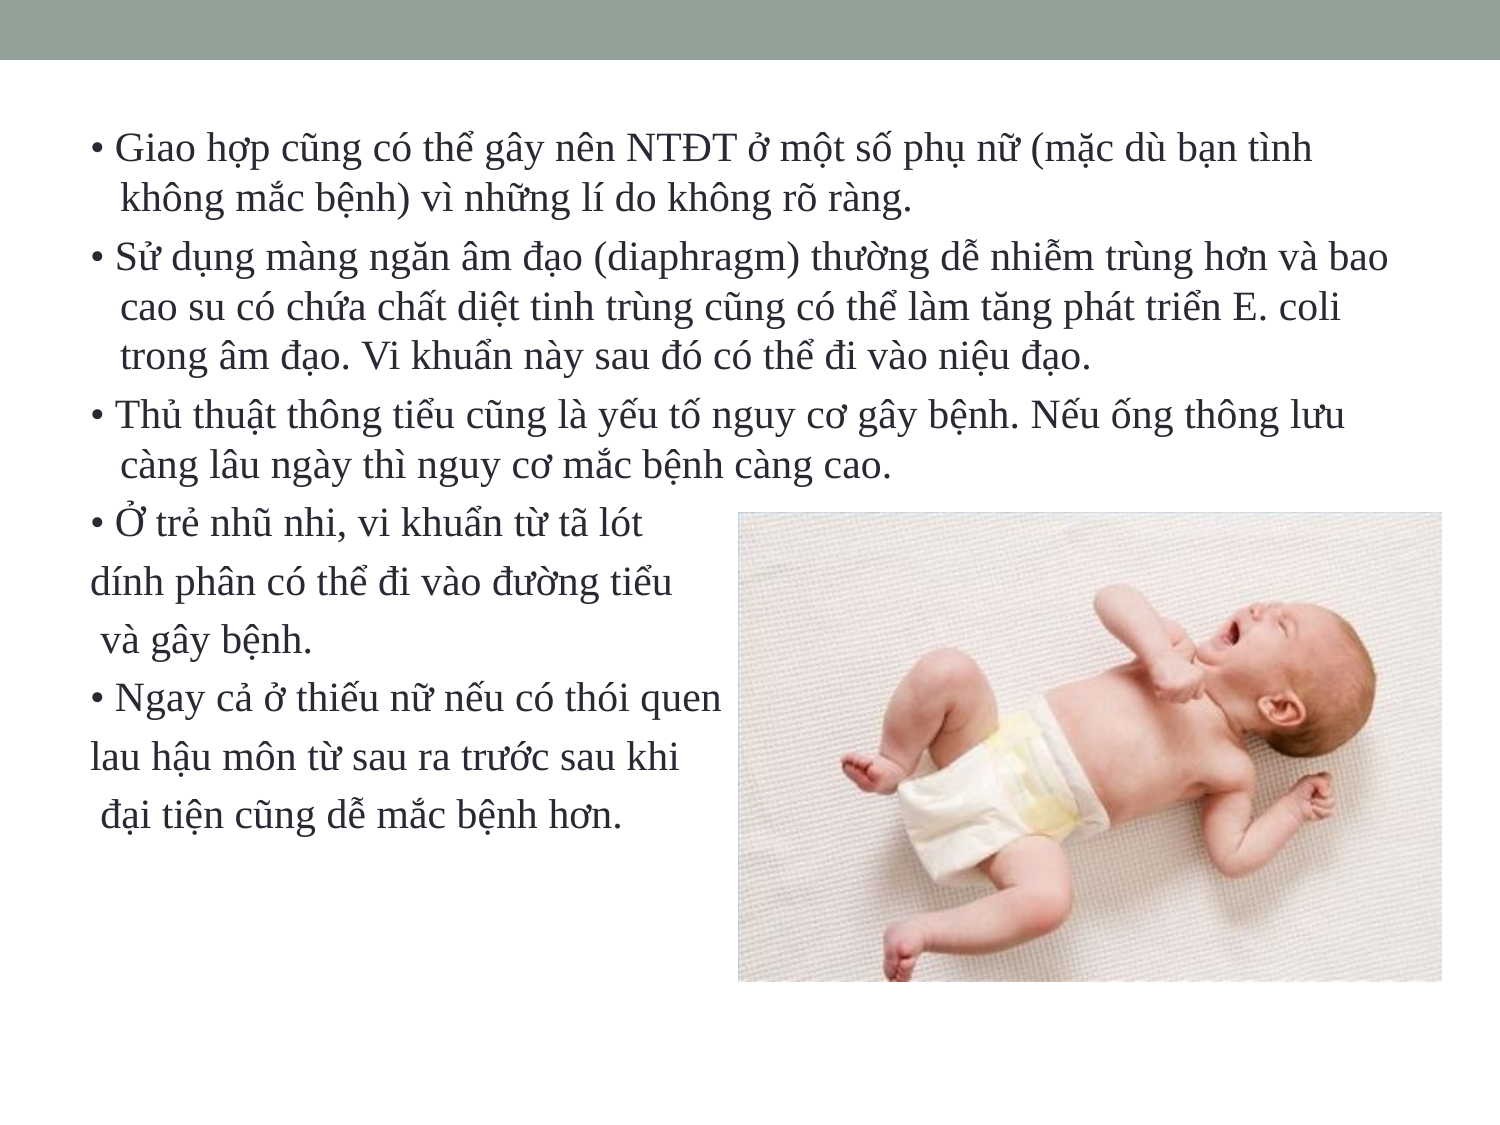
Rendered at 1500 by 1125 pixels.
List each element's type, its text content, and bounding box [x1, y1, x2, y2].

list • Giao hợp cũng có thể gây nên NTĐT ở một số phụ nữ (mặc dù bạn tình không mắc bệnh) vì những lí do không rõ ràng. • Sử dụng màng ngăn âm đạo (diaphragm) thường dễ nhiễm trùng hơn và bao cao su có chứa chất diệt tinh trùng cũng có thể làm tăng phát triển E. coli trong âm đạo. Vi khuẩn này sau đó có thể đi vào niệu đạo. • Thủ thuật thông tiểu cũng là yếu tố nguy cơ gây bệnh. Nếu ống thông lưu càng lâu ngày thì nguy cơ mắc bệnh càng cao. • Ở trẻ nhũ nhi, vi khuẩn từ tã lót dính phân có thể đi vào đường tiểu và gây bệnh. • Ngay cả ở thiếu nữ nếu có thói quen lau hậu môn từ sau ra trước sau khi đại tiện cũng dễ mắc bệnh hơn. [75, 112, 1425, 1005]
picture [737, 512, 1442, 982]
